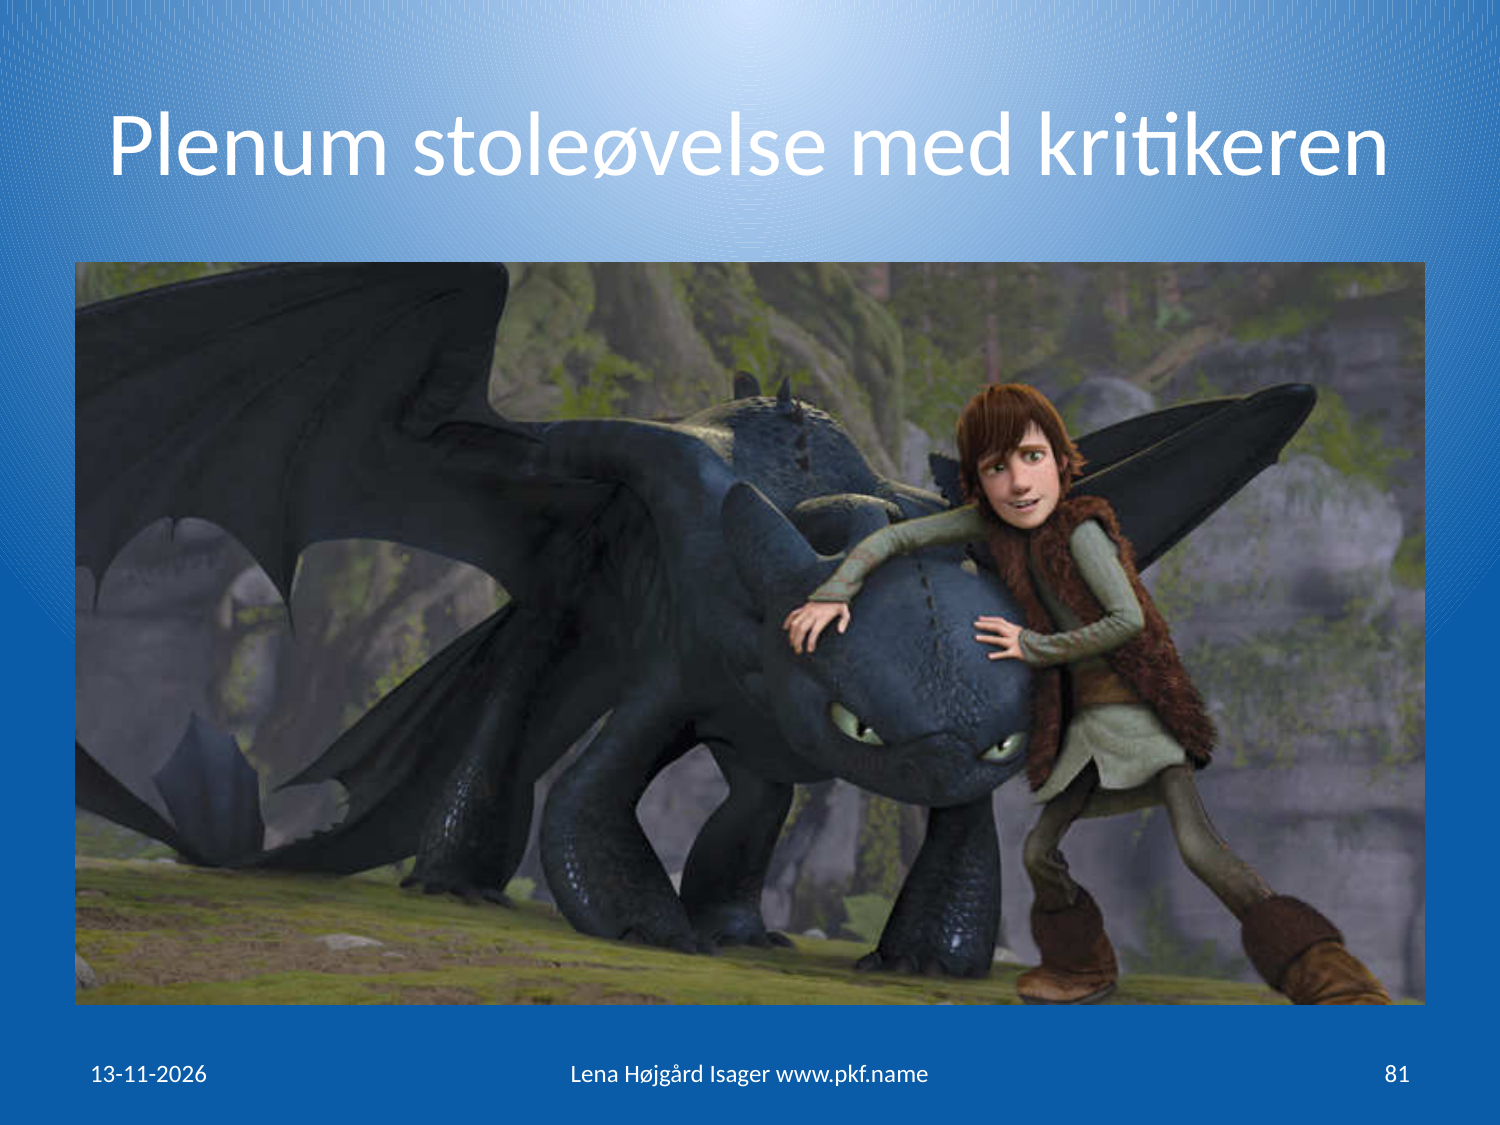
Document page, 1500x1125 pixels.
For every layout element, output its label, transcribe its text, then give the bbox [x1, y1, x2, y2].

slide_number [75, 1042, 425, 1103]
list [74, 262, 1426, 1006]
title Plenum stoleøvelse med kritikeren [75, 45, 1425, 233]
footer Lena Højgård Isager www.pkf.name [512, 1042, 988, 1103]
slide_number 81 [1074, 1042, 1425, 1103]
